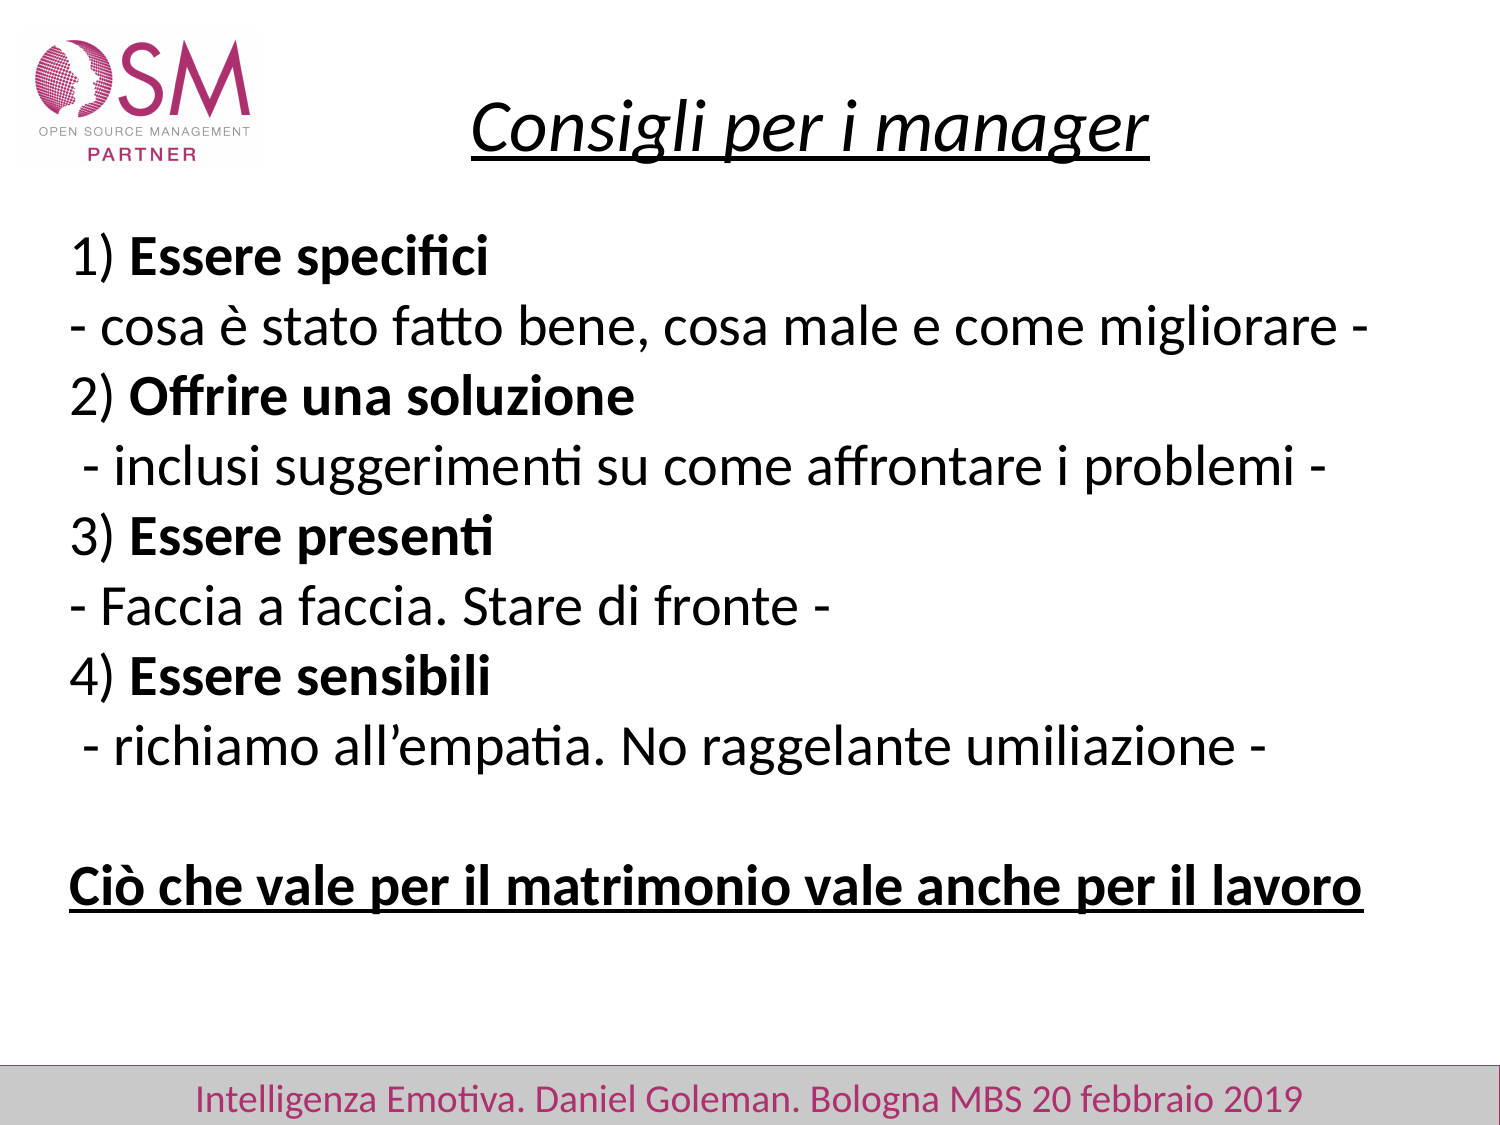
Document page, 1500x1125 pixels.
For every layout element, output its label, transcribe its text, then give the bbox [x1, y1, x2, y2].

text_box 1) Essere specifici - cosa è stato fatto bene, cosa male e come migliorare - 2) Offrire una soluzione - inclusi suggerimenti su come affrontare i problemi - 3) Essere presenti - Faccia a faccia. Stare di fronte - 4) Essere sensibili - richiamo all’empatia. No raggelante umiliazione - Ciò che vale per il matrimonio vale anche per il lavoro [54, 210, 1439, 925]
text_box Intelligenza Emotiva. Daniel Goleman. Bologna MBS 20 febbraio 2019 [0, 1065, 1500, 1125]
text_box Consigli per i manager [456, 69, 1165, 174]
picture [22, 30, 261, 169]
